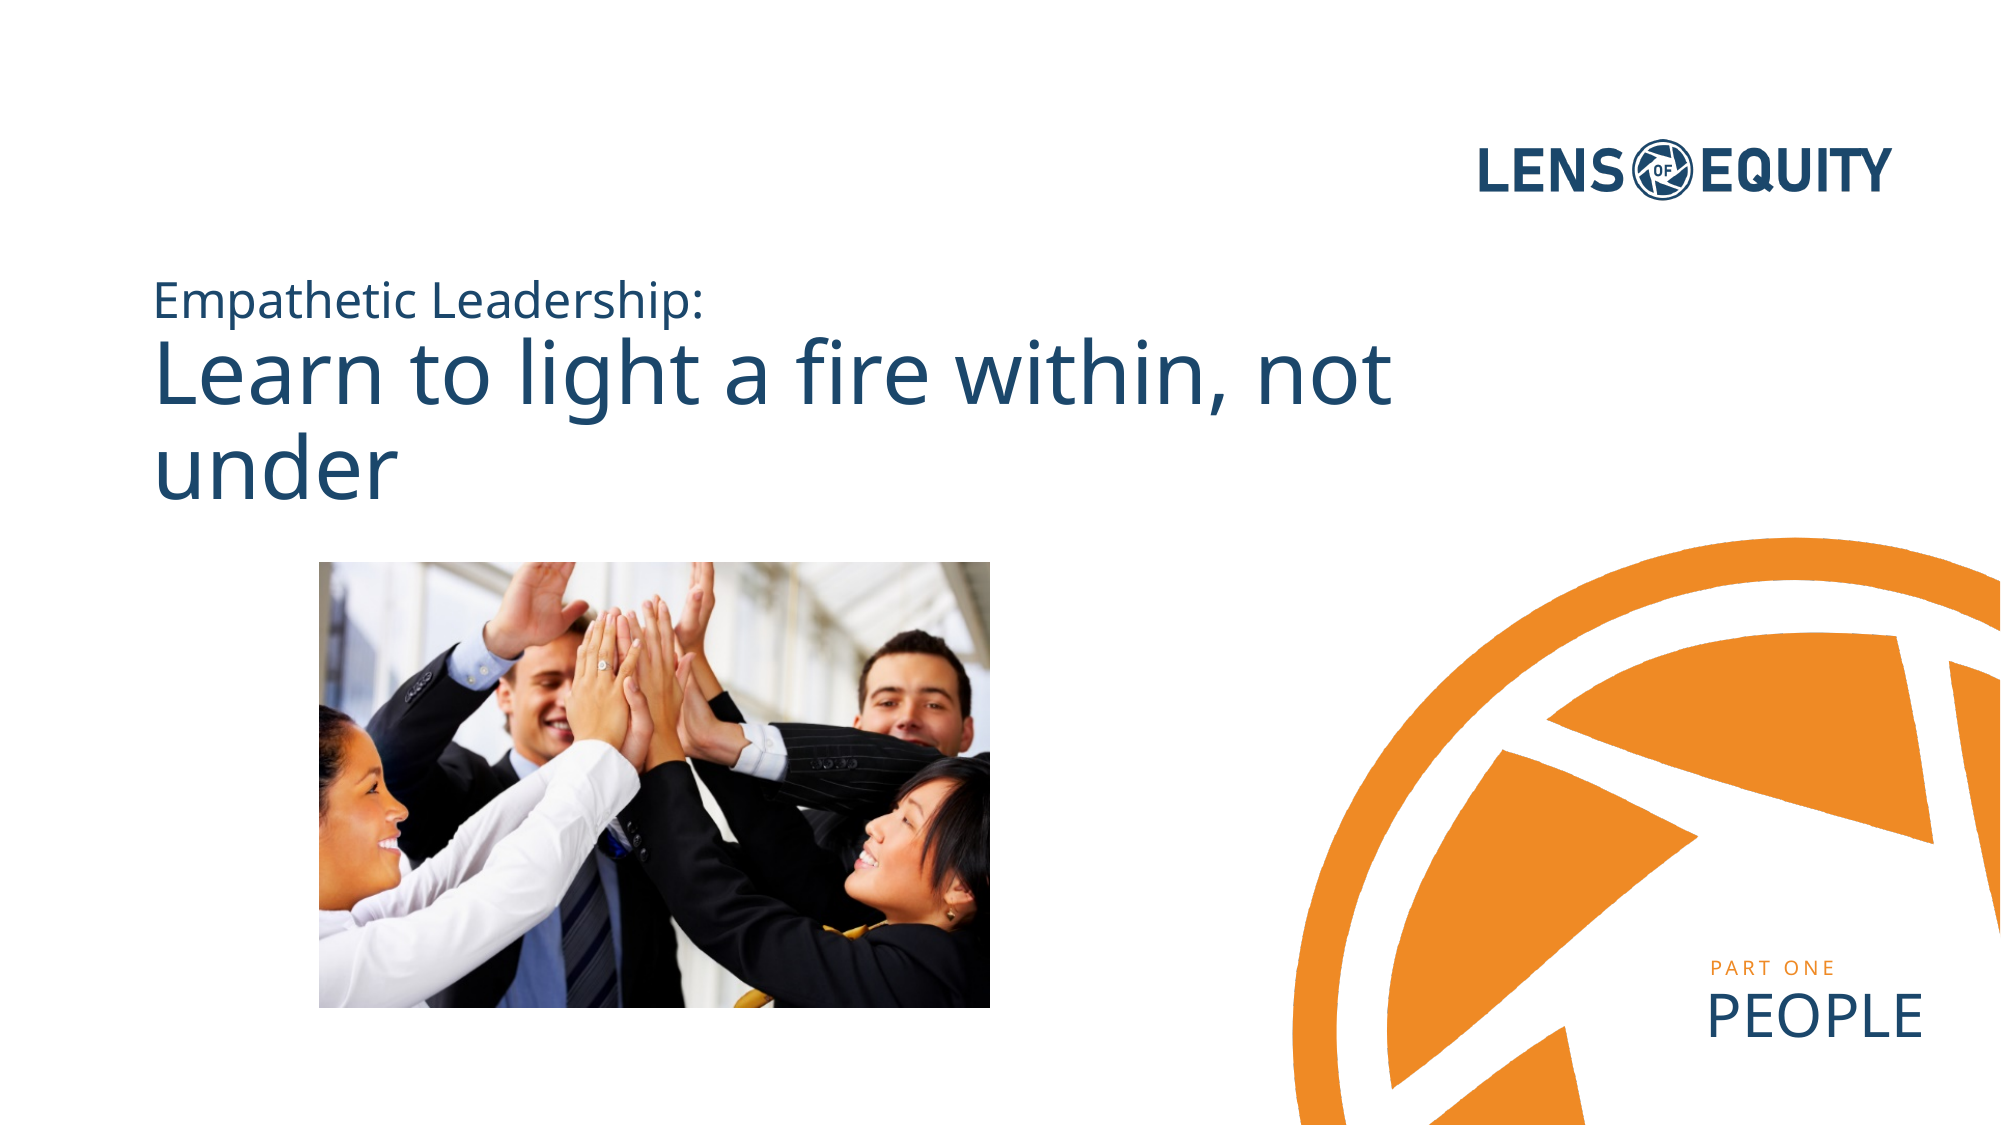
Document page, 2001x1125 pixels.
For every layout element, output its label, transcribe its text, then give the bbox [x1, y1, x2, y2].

title Empathetic Leadership: Learn to light a fire within, not under [137, 294, 1565, 526]
picture [1474, 139, 1898, 269]
picture [1272, 525, 2001, 1125]
picture [319, 562, 990, 1008]
